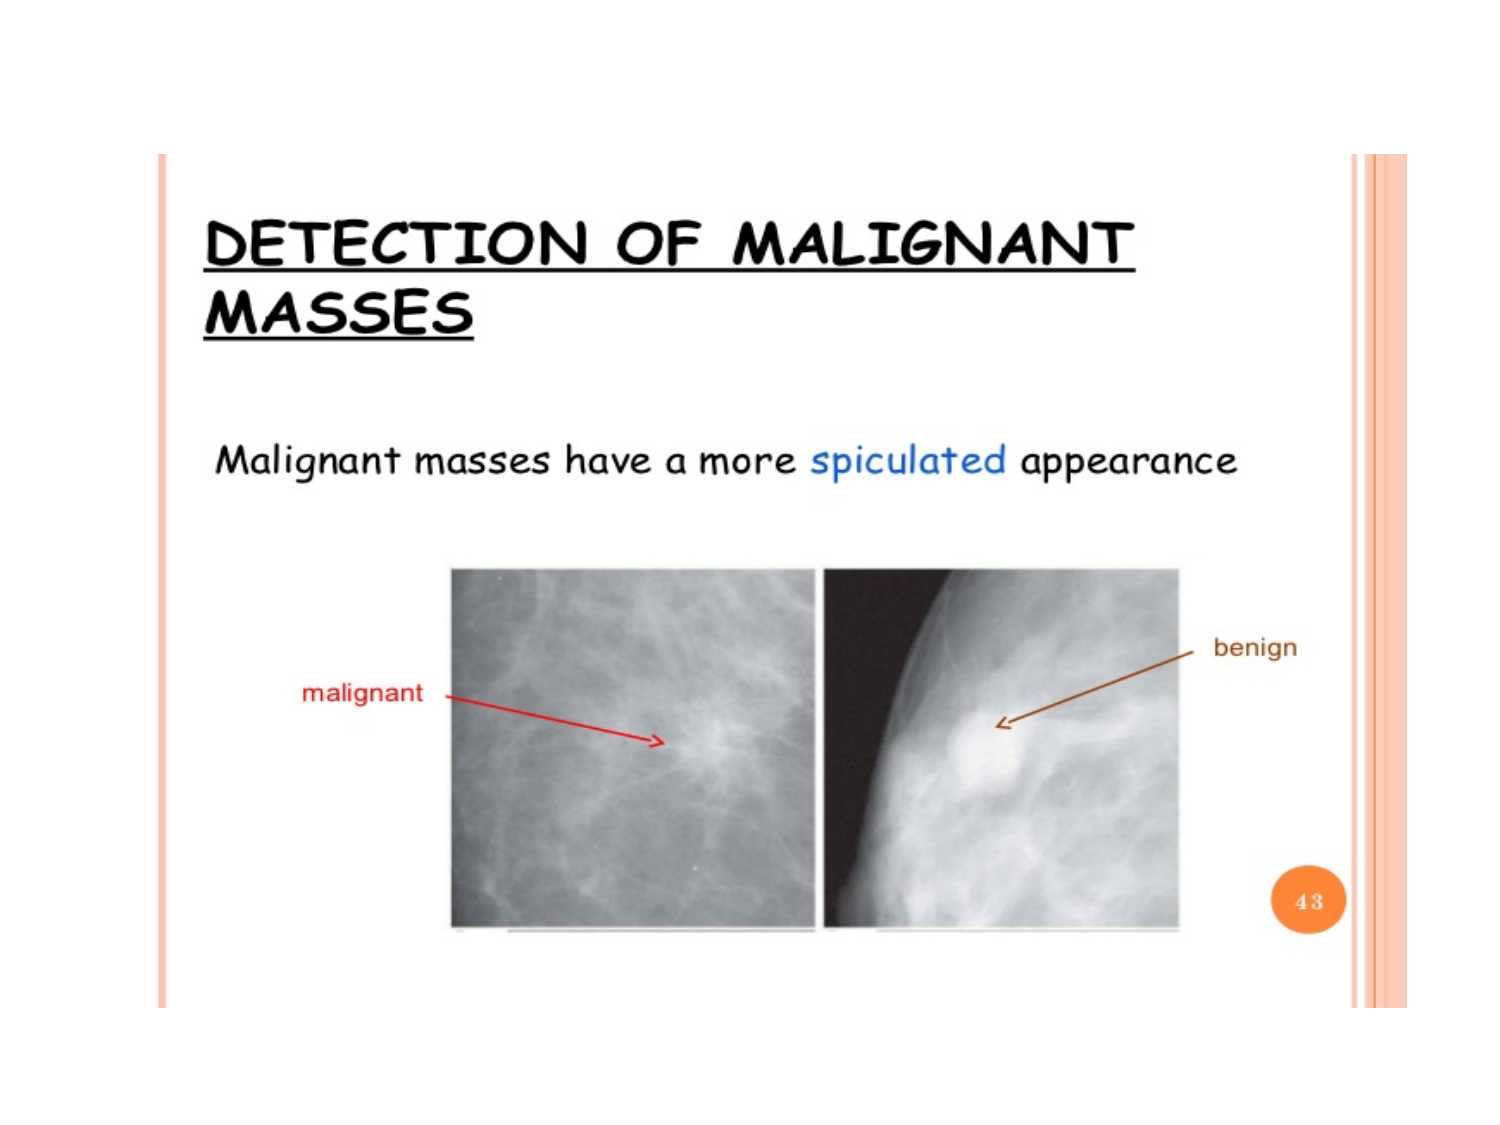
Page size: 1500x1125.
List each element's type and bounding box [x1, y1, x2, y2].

picture [152, 154, 1407, 1008]
